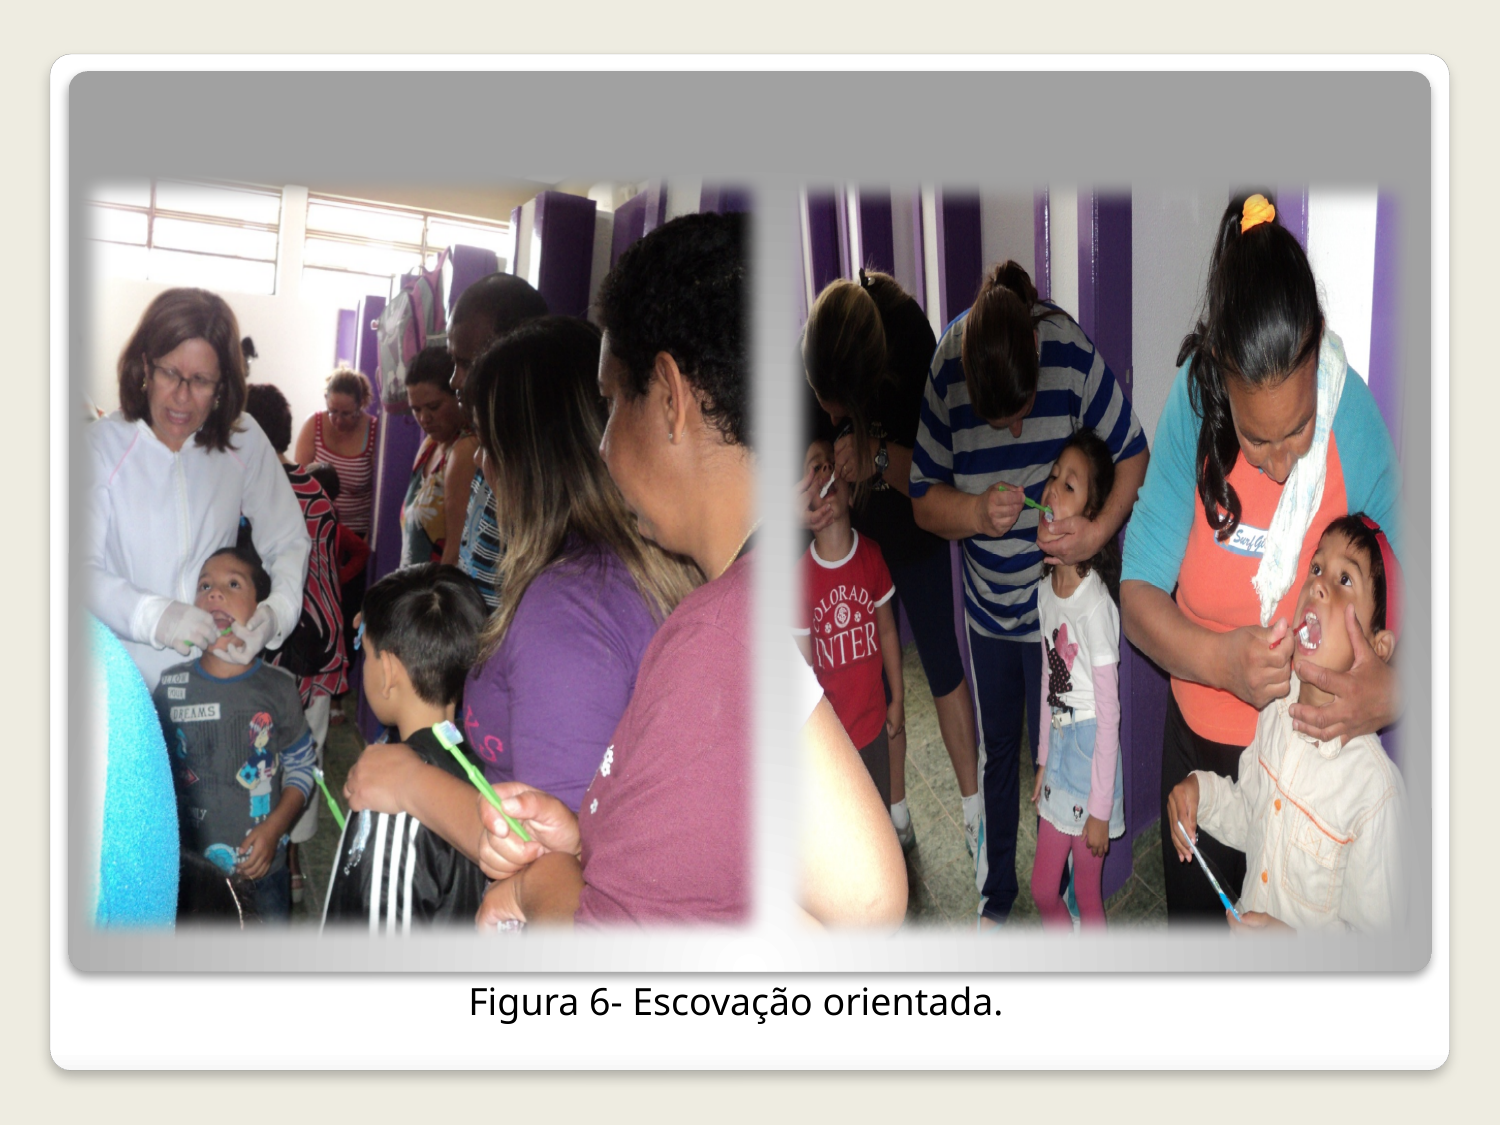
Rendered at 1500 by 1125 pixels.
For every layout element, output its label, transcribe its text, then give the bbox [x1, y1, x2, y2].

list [785, 176, 1412, 942]
picture [76, 172, 768, 942]
title Figura 6- Escovação orientada. [64, 857, 1408, 1031]
